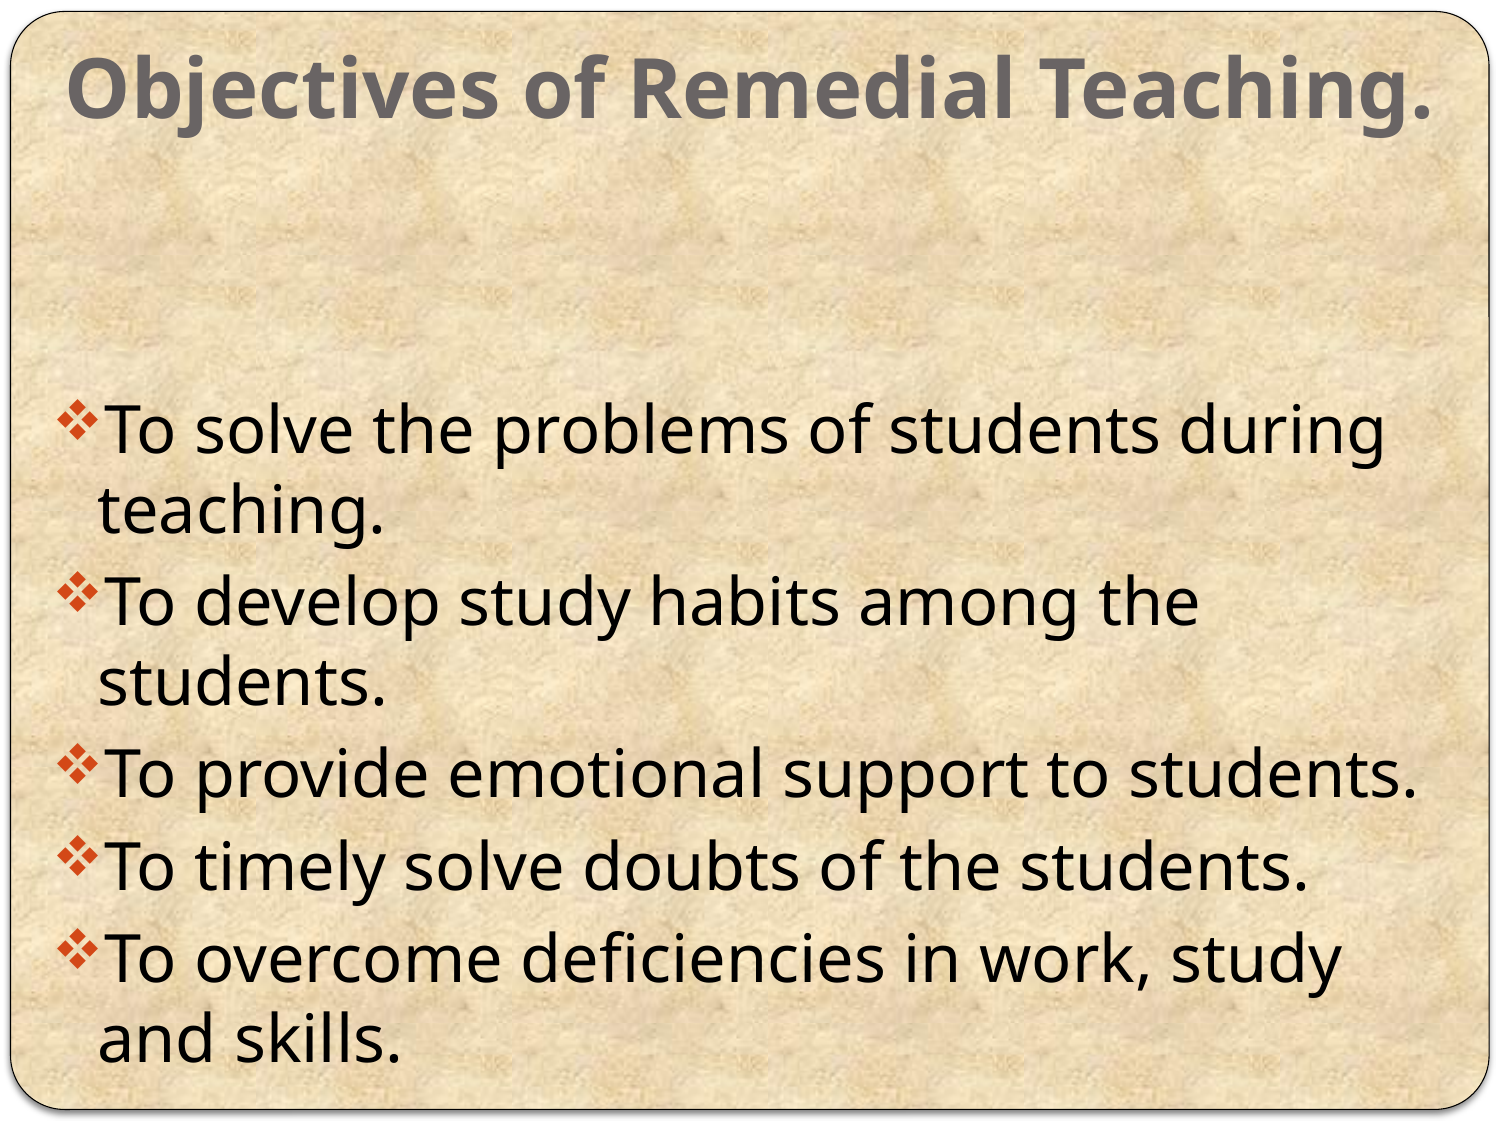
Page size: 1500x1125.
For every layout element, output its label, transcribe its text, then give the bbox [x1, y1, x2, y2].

title Objectives of Remedial Teaching. [0, 0, 1500, 250]
picture [12, 250, 1488, 1108]
list To solve the problems of students during teaching. To develop study habits among the students. To provide emotional support to students. To timely solve doubts of the students. To overcome deficiencies in work, study and skills. [37, 224, 1475, 1088]
